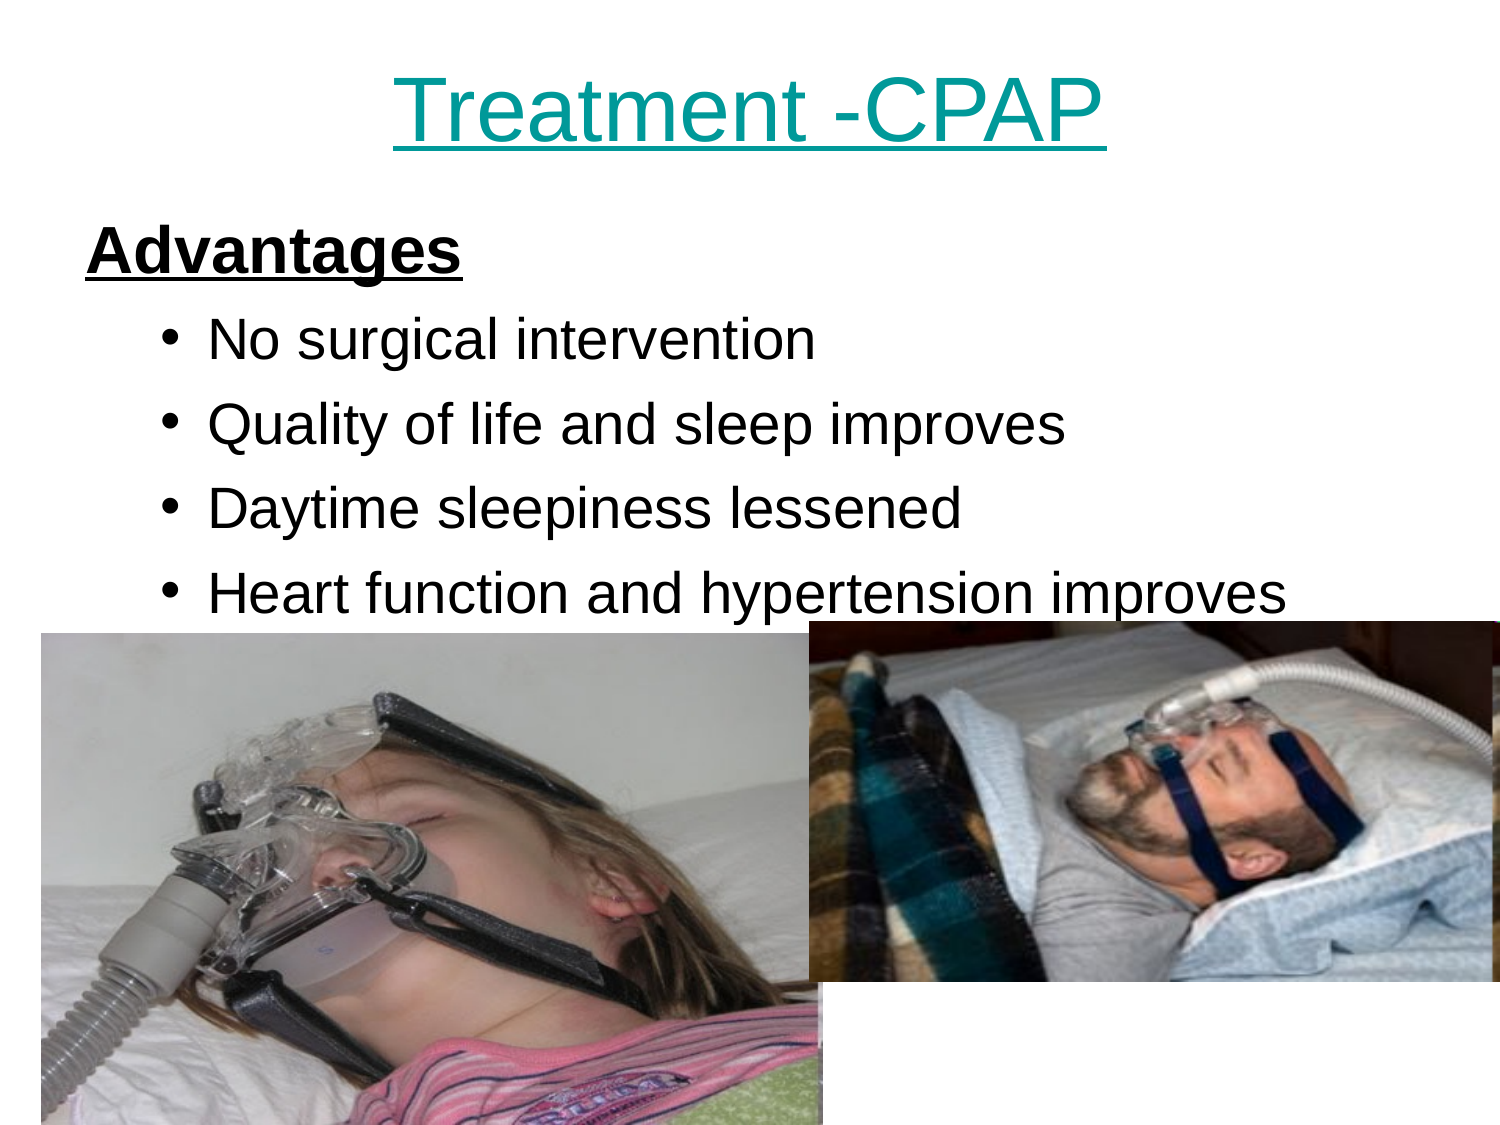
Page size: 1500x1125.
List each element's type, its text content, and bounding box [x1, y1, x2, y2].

text_box Advantages No surgical intervention Quality of life and sleep improves Daytime sleepiness lessened Heart function and hypertension improves [70, 199, 1421, 621]
text_box Treatment -CPAP [74, 45, 1425, 164]
picture [40, 621, 1500, 1125]
